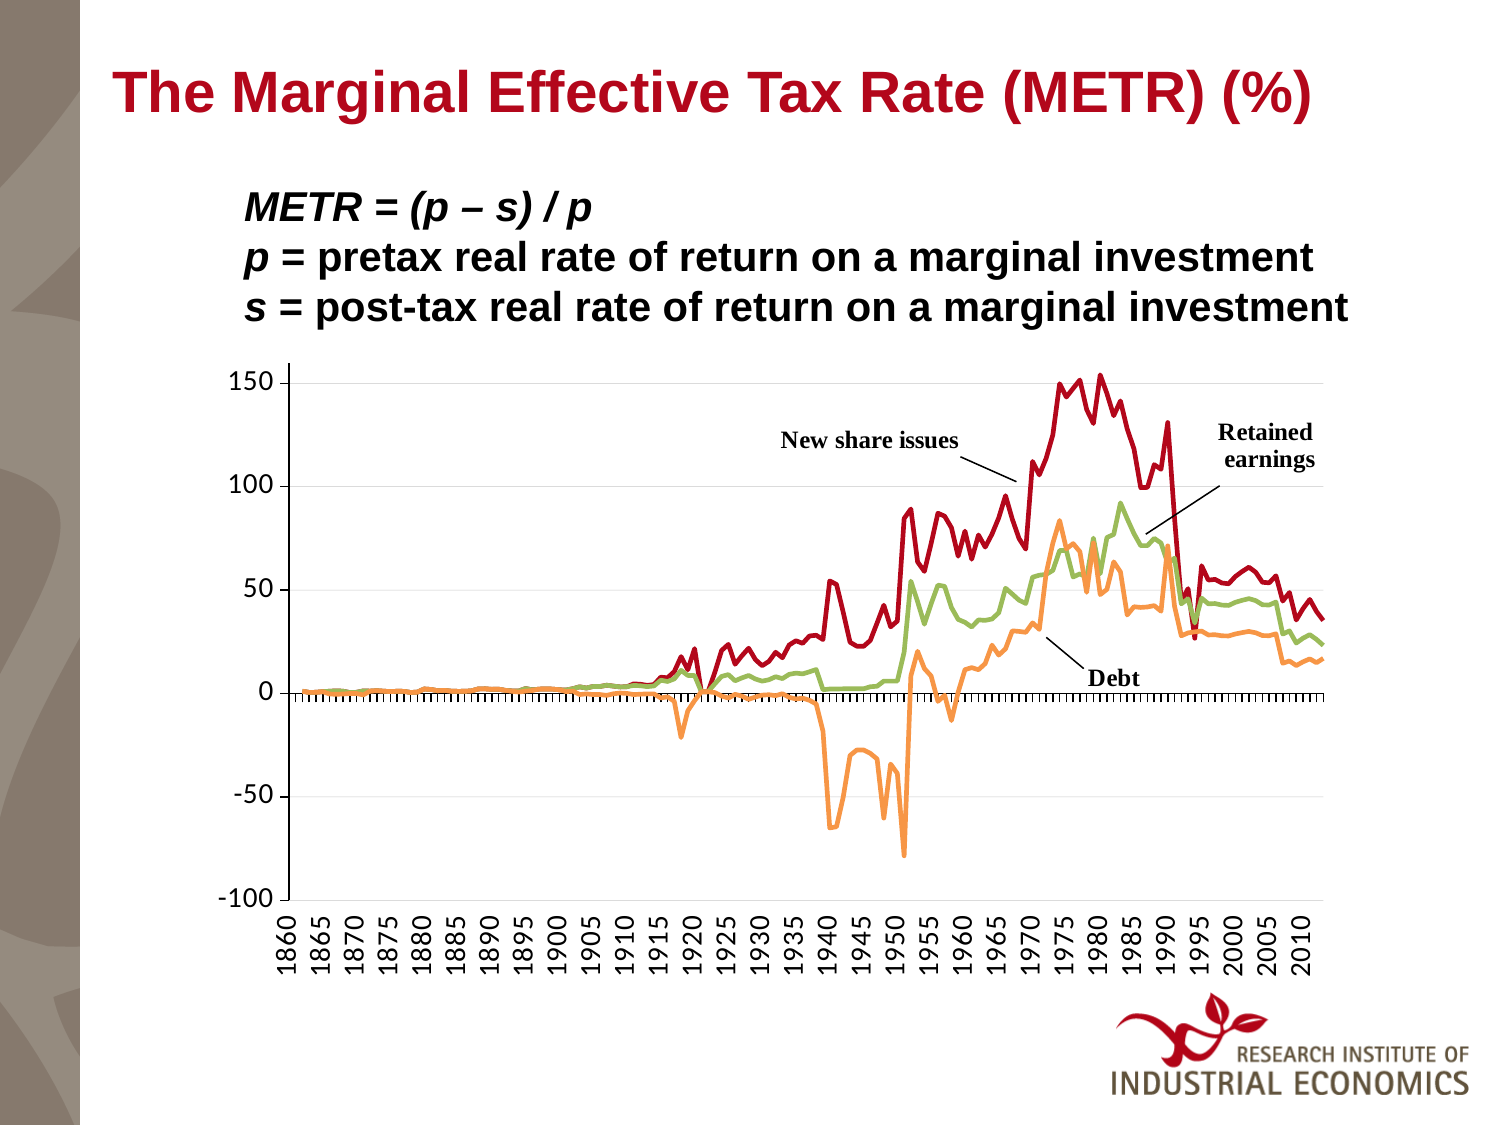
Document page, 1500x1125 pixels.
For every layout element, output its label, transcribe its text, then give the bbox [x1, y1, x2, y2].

picture [0, 0, 80, 1125]
picture [1104, 987, 1474, 1106]
title The Marginal Effective Tax Rate (METR) (%) [111, 0, 1448, 184]
text_box METR = (p – s) / p p = pretax real rate of return on a marginal investment s = post-tax real rate of return on a marginal investment [229, 172, 1447, 338]
chart [194, 349, 1347, 991]
